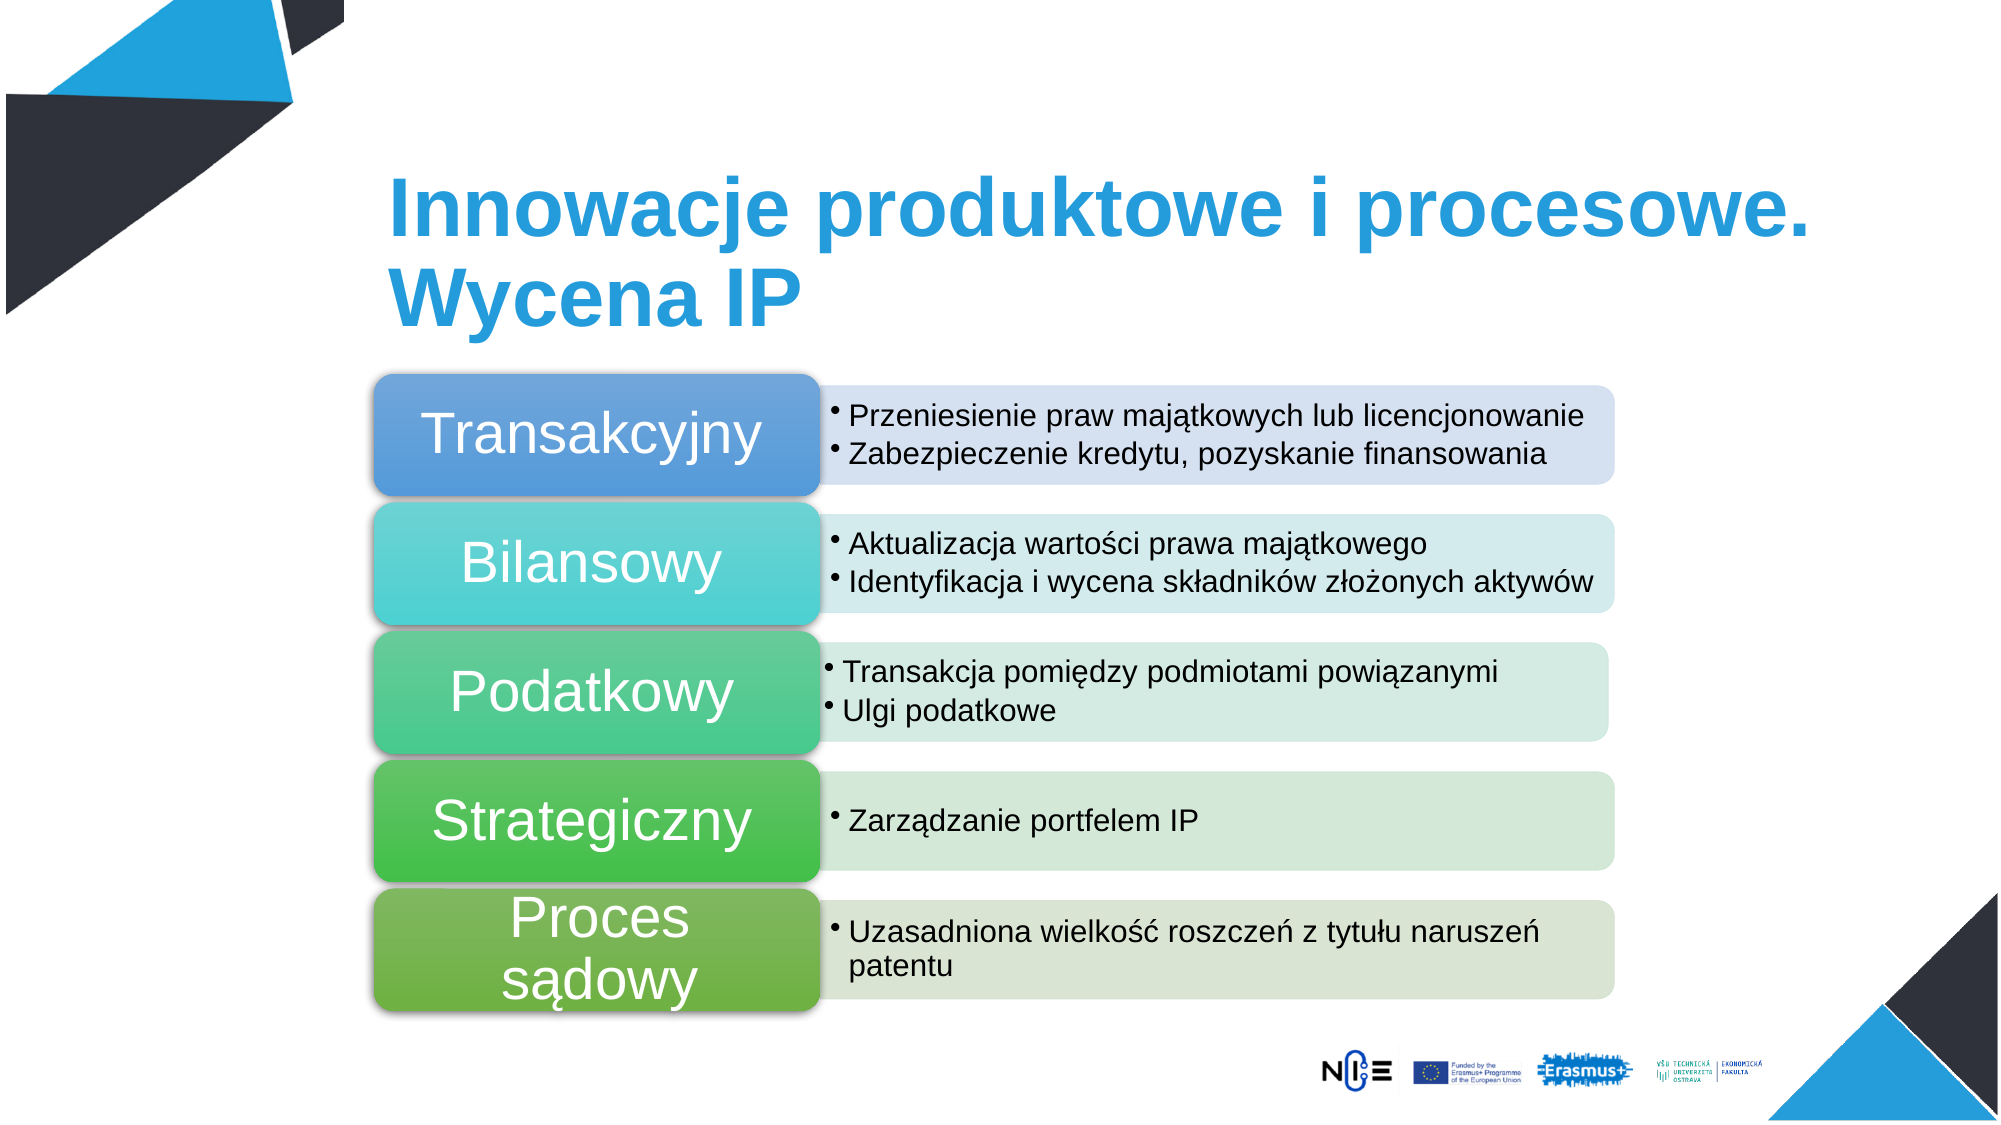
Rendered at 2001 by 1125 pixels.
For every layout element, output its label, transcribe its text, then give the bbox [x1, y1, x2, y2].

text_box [373, 373, 1615, 1012]
picture [1308, 888, 2000, 1125]
picture [6, 0, 344, 318]
title Innowacje produktowe i procesowe. Wycena IP [373, 160, 1910, 349]
